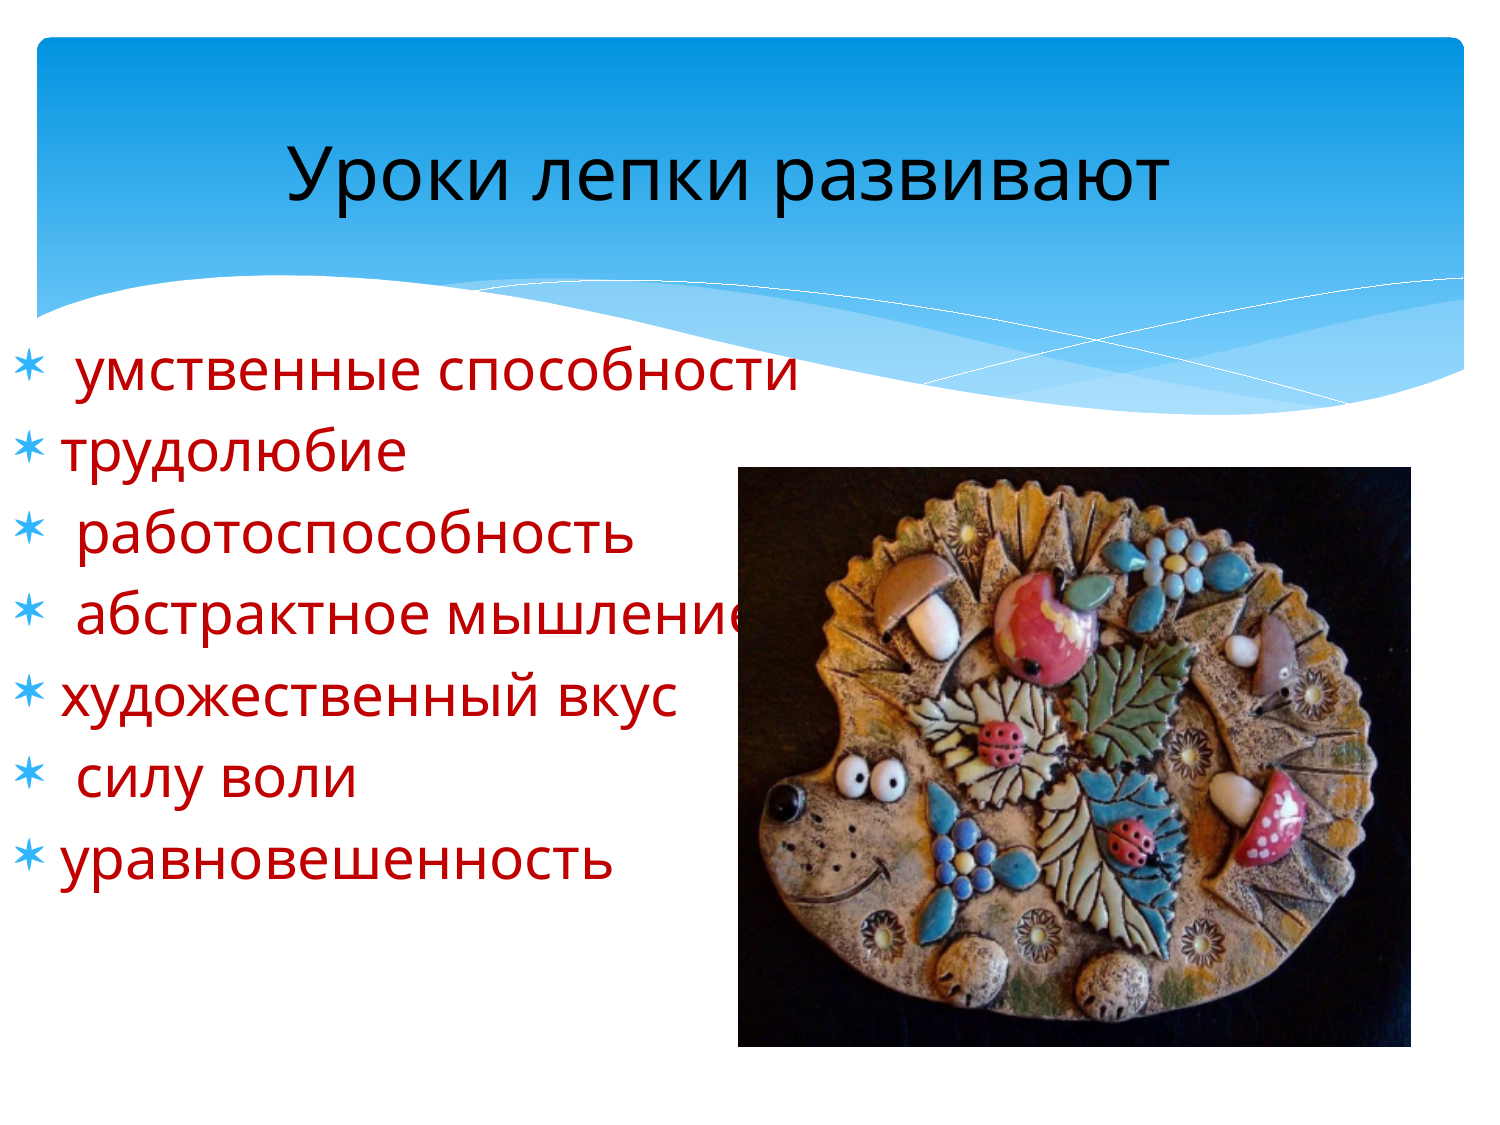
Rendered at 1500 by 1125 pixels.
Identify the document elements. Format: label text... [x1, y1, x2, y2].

picture [737, 467, 1411, 1048]
list Уроки лепки развивают умственные способности трудолюбие работоспособность абстрактное мышление художественный вкус силу воли уравновешенность [0, 42, 1459, 1125]
